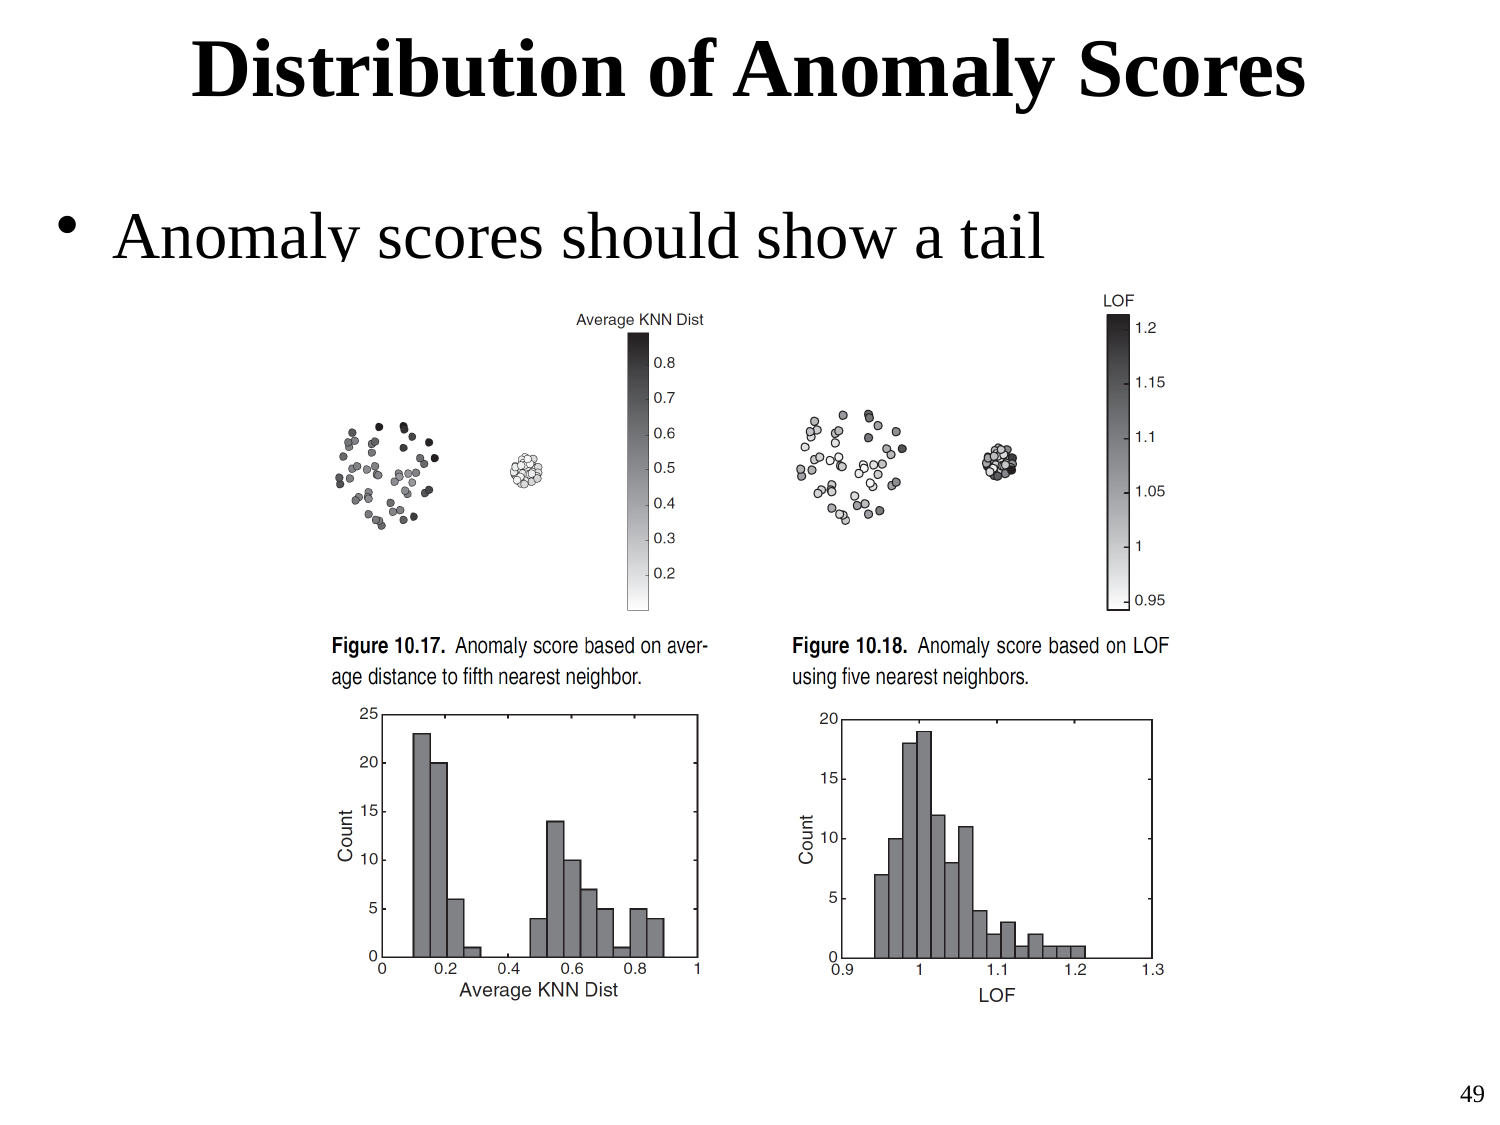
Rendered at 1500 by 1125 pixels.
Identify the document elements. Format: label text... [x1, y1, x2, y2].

picture [237, 262, 1199, 1013]
list Anomaly scores should show a tail [41, 184, 1459, 1069]
slide_number 49 [1186, 1069, 1500, 1125]
title Distribution of Anomaly Scores [0, 0, 1500, 126]
